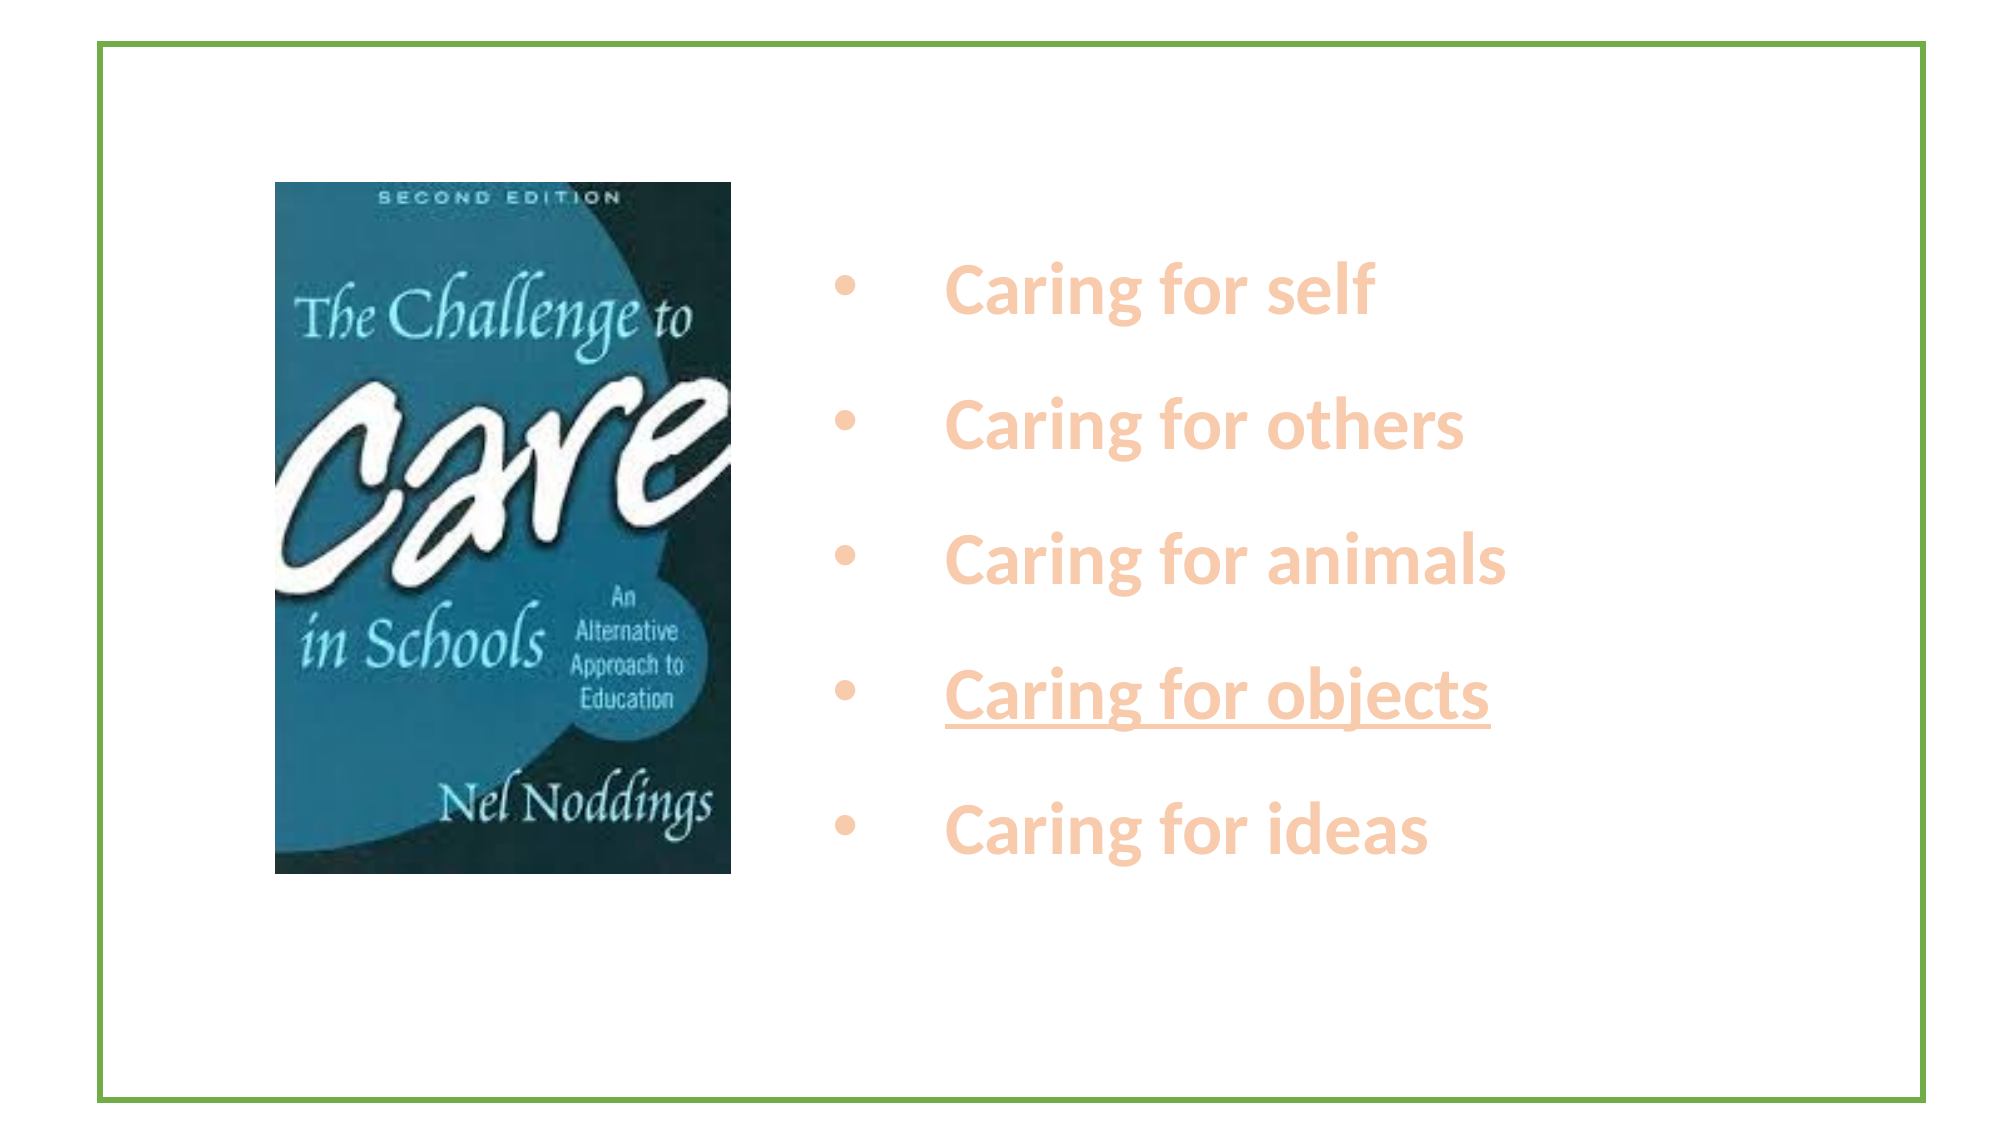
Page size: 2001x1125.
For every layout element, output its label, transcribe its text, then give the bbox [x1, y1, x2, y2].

text_box Caring for self Caring for others Caring for animals Caring for objects Caring for ideas [817, 186, 1524, 877]
picture [274, 182, 731, 874]
text_box [99, 43, 1924, 1101]
